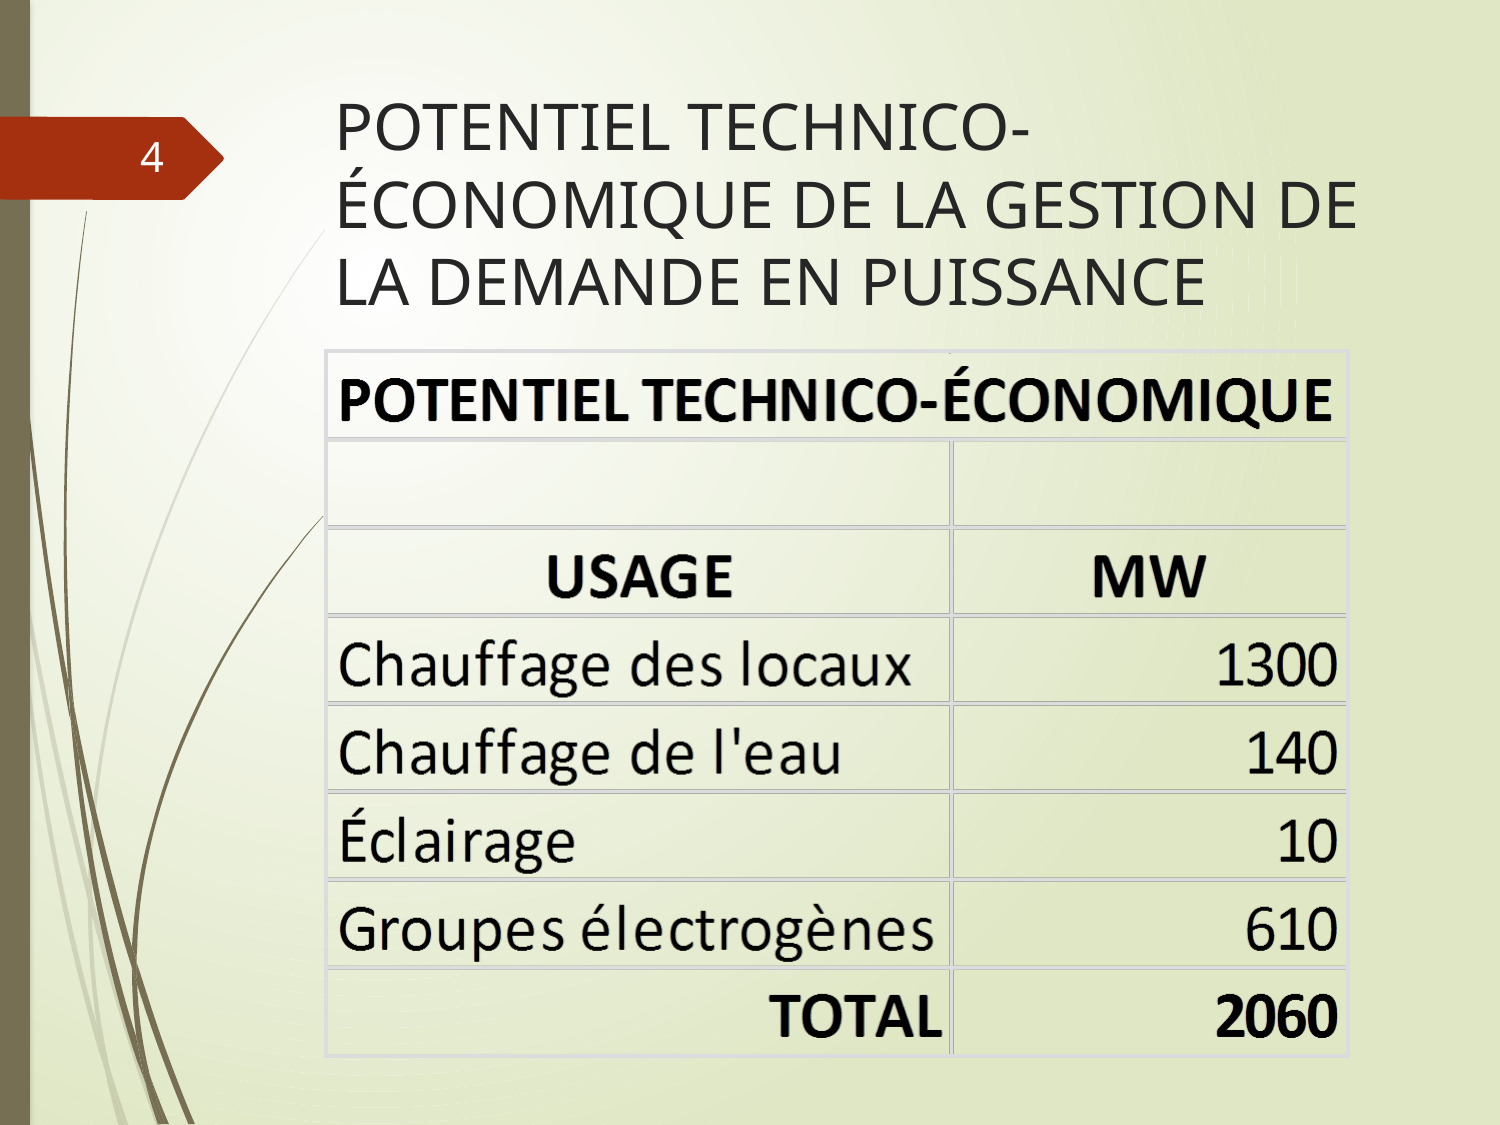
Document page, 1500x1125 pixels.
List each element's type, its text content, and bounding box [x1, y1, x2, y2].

title POTENTIEL TECHNICO-ÉCONOMIQUE DE LA GESTION DE LA DEMANDE EN PUISSANCE [319, 78, 1400, 327]
picture [324, 349, 1351, 1060]
slide_number 4 [83, 129, 180, 190]
